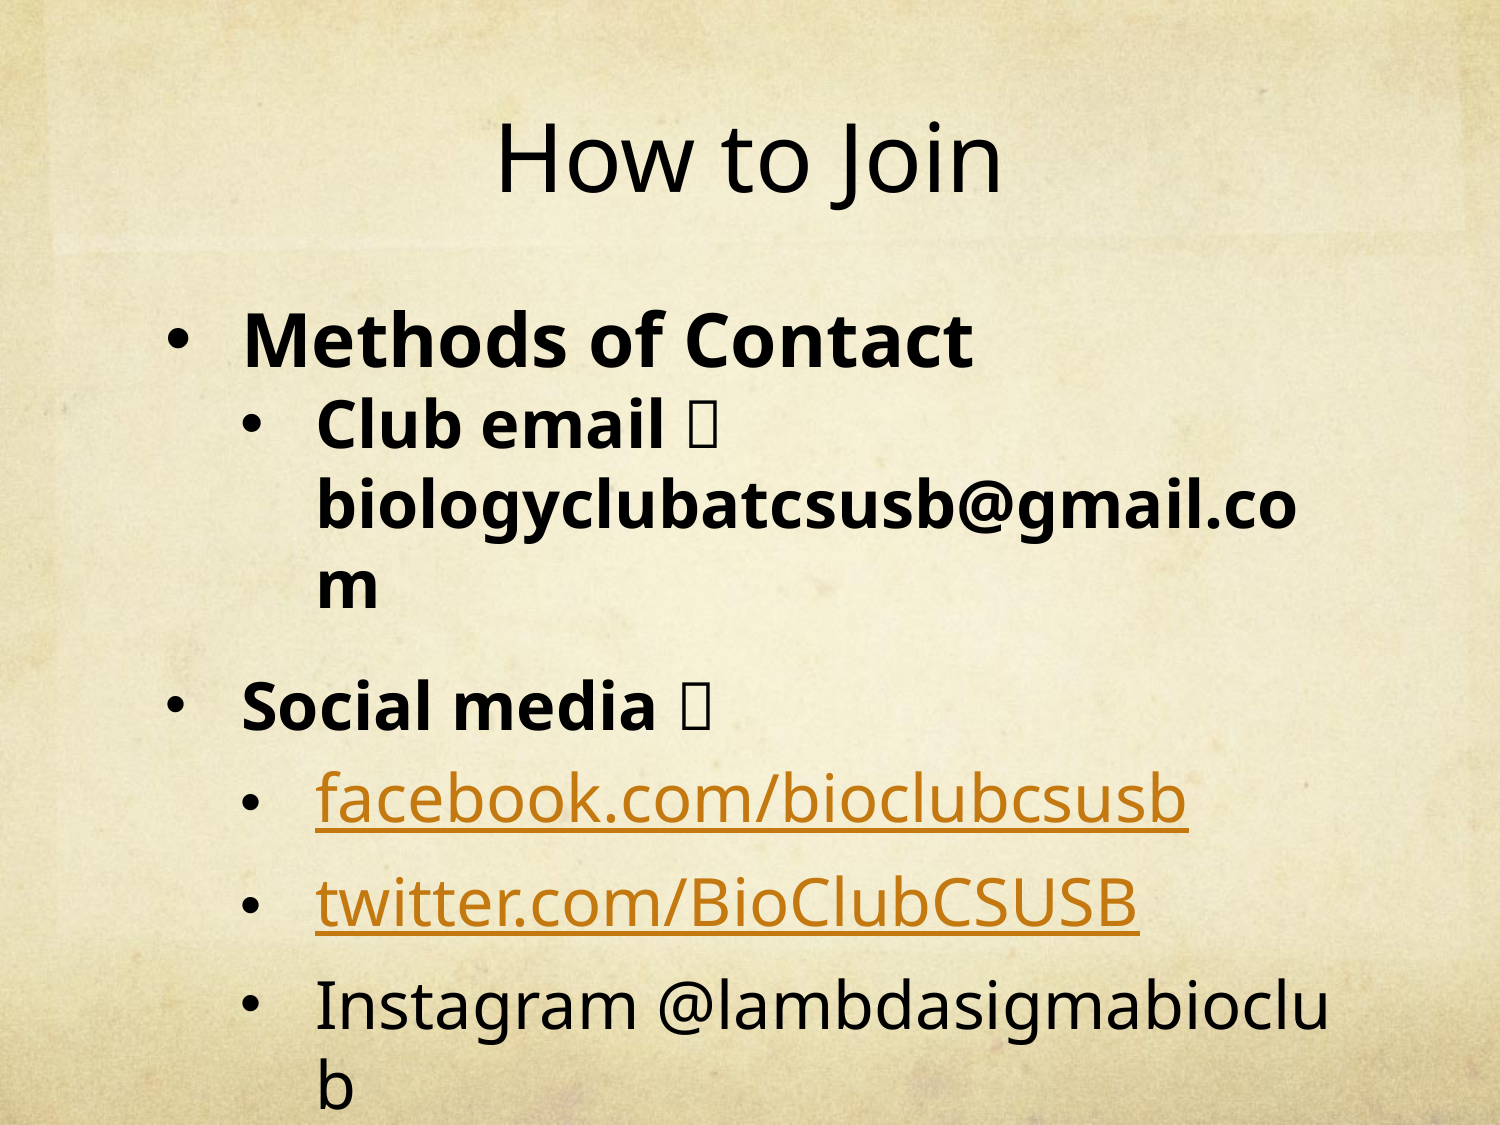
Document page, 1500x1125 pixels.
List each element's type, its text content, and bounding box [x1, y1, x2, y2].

title How to Join [150, 82, 1350, 225]
list Methods of Contact Club email  biologyclubatcsusb@gmail.com Social media  facebook.com/bioclubcsusb twitter.com/BioClubCSUSB Instagram @lambdasigmabioclub [150, 284, 1350, 1125]
picture [0, 0, 1500, 1125]
